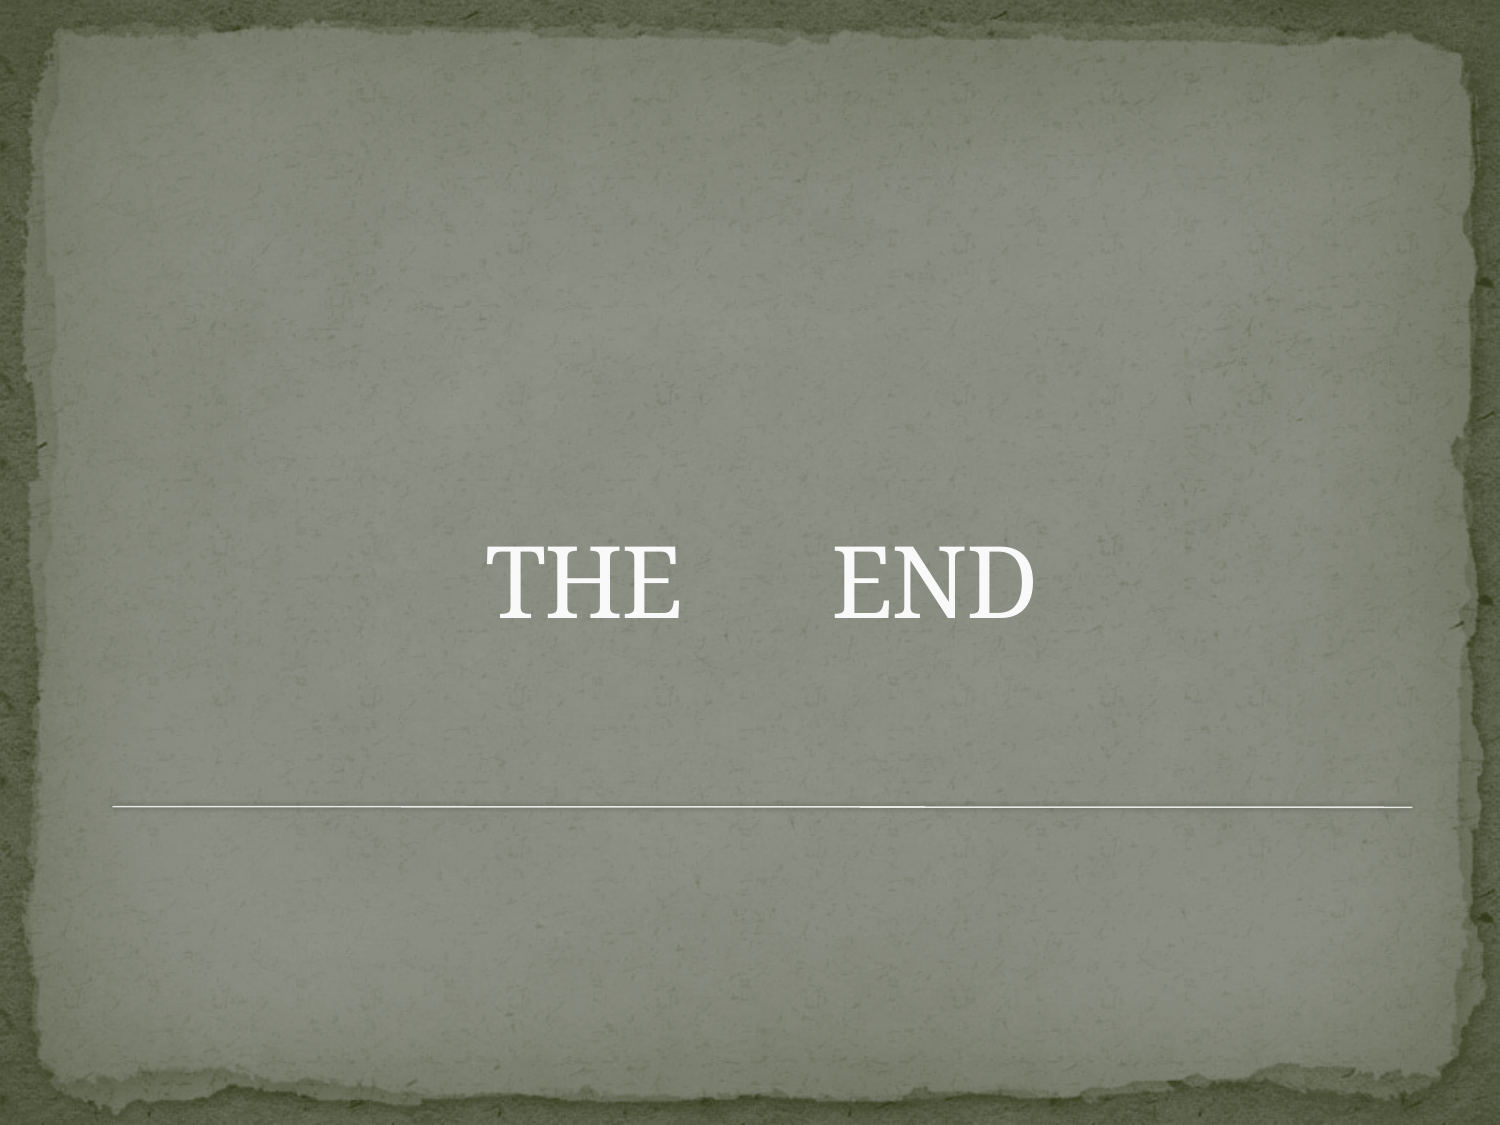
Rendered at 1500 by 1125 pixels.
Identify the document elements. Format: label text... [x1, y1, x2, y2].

title THE END [112, 420, 1413, 646]
